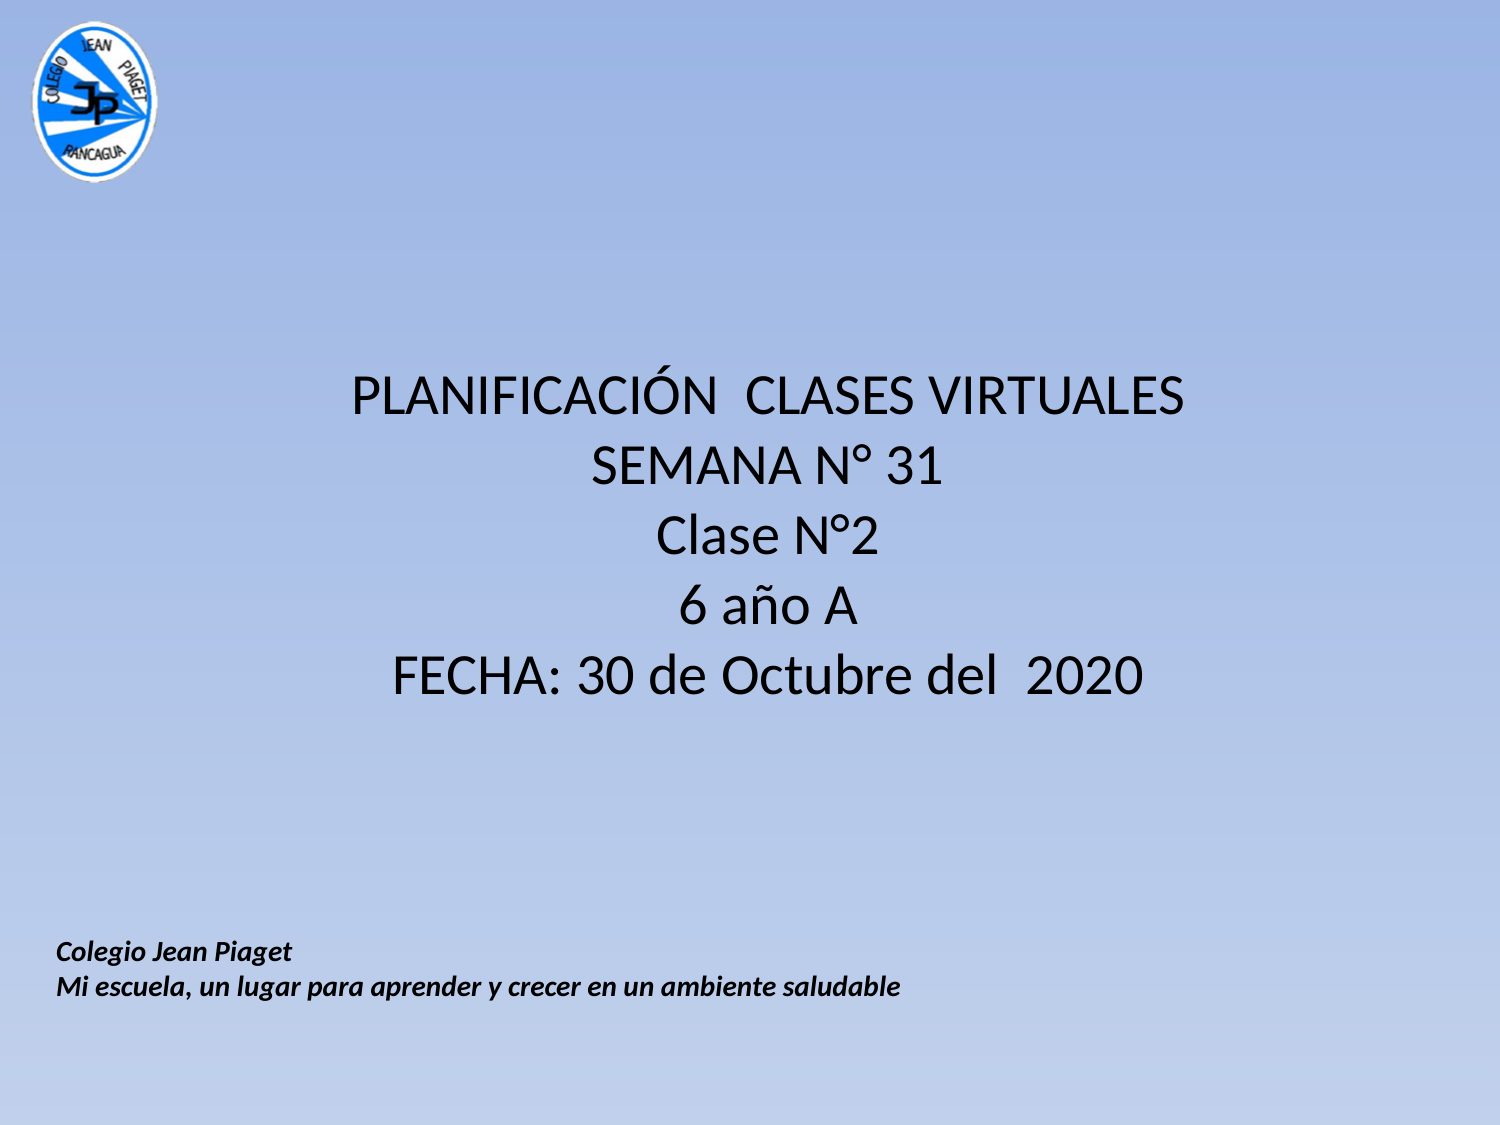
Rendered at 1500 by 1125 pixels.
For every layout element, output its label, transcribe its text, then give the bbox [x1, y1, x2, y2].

text_box Colegio Jean Piaget Mi escuela, un lugar para aprender y crecer en un ambiente saludable [41, 789, 1459, 1010]
text_box PLANIFICACIÓN CLASES VIRTUALES SEMANA N° 31 Clase N°2 6 año A FECHA: 30 de Octubre del 2020 [148, 278, 1388, 714]
picture [2, 18, 195, 185]
